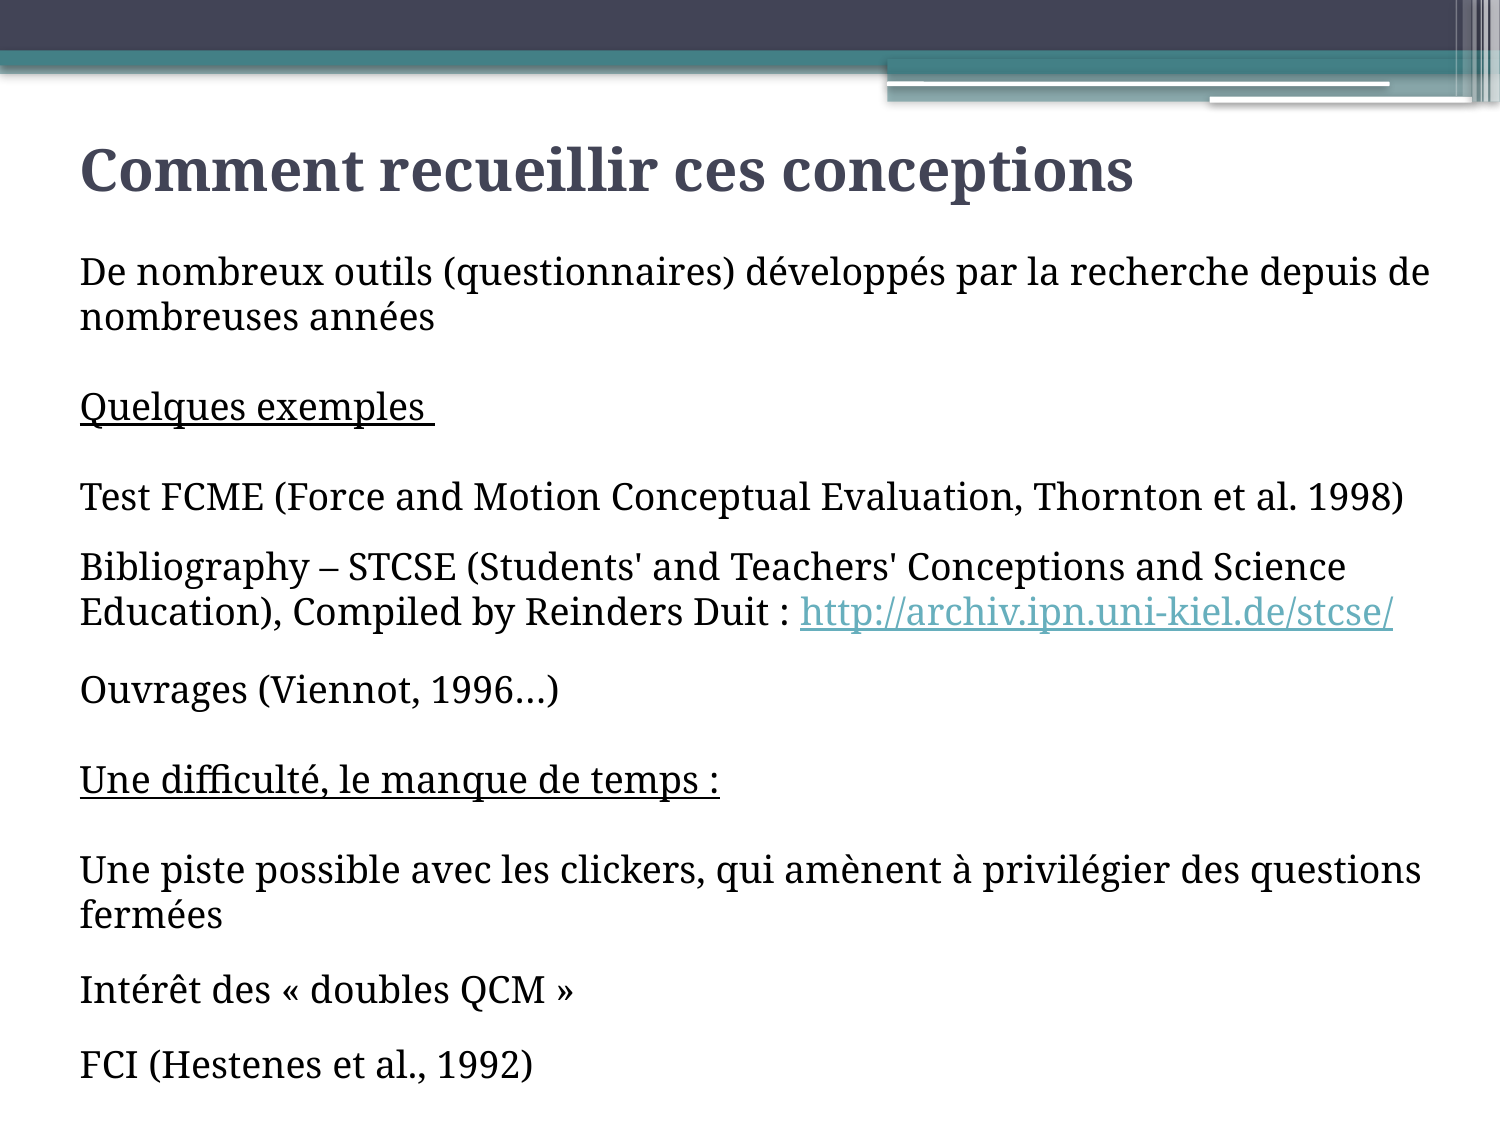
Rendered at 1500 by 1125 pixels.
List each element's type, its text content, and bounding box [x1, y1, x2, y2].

text_box Comment recueillir ces conceptions De nombreux outils (questionnaires) développés par la recherche depuis de nombreuses années Quelques exemples Test FCME (Force and Motion Conceptual Evaluation, Thornton et al. 1998) Bibliography – STCSE (Students' and Teachers' Conceptions and Science Education), Compiled by Reinders Duit : http://archiv.ipn.uni-kiel.de/stcse/ Ouvrages (Viennot, 1996…) Une difficulté, le manque de temps : Une piste possible avec les clickers, qui amènent à privilégier des questions fermées Intérêt des « doubles QCM » FCI (Hestenes et al., 1992) [64, 125, 1459, 1094]
